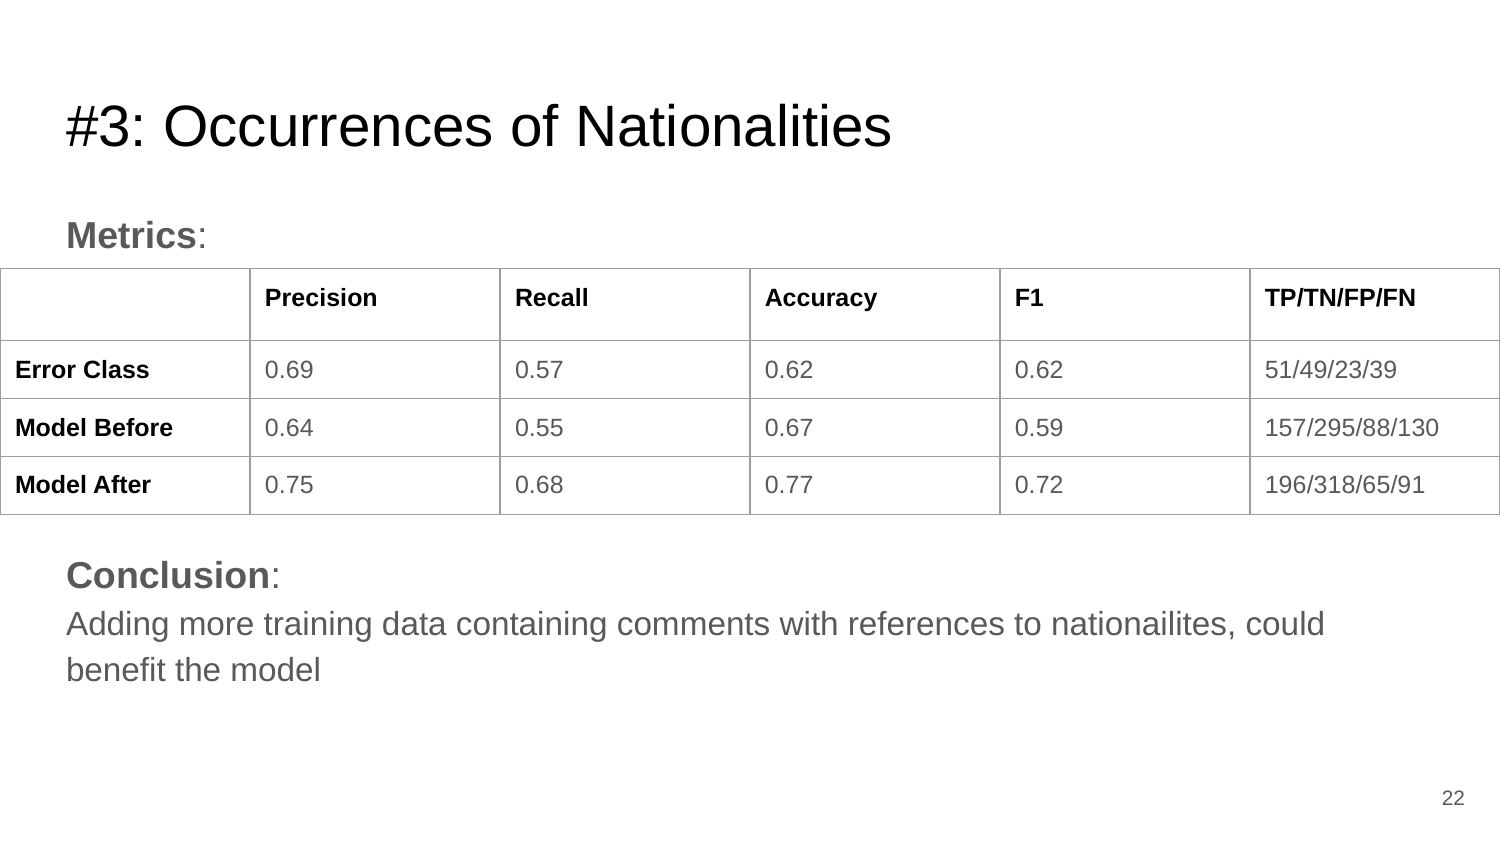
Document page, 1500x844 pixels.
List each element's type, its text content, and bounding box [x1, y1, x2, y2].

table_cell 0.64 [251, 399, 499, 456]
table_cell Model After [1, 457, 249, 514]
table_cell Model Before [1, 399, 249, 456]
table_cell 0.62 [1001, 341, 1249, 398]
table_cell 0.62 [751, 341, 999, 398]
table_cell 0.75 [251, 457, 499, 514]
table_cell 51/49/23/39 [1251, 341, 1499, 398]
slide_number ‹#› [1389, 764, 1480, 830]
table_cell 0.77 [751, 457, 999, 514]
table_cell 0.72 [1001, 457, 1249, 514]
table_cell 0.55 [501, 399, 749, 456]
table_cell 0.59 [1001, 399, 1249, 456]
table_header Accuracy [751, 269, 999, 340]
table_cell 157/295/88/130 [1251, 399, 1499, 456]
table_header F1 [1001, 269, 1249, 340]
table_cell 0.69 [251, 341, 499, 398]
table_cell Error Class [1, 341, 249, 398]
table_cell 0.68 [501, 457, 749, 514]
table_header TP/TN/FP/FN [1251, 269, 1499, 340]
list Metrics: Conclusion: Adding more training data containing comments with references to nationailites, could benefit the model [51, 189, 1449, 268]
table_header Precision [251, 269, 499, 340]
title #3: Occurrences of Nationalities [51, 72, 1449, 167]
table_cell 0.57 [501, 341, 749, 398]
table_header Recall [501, 269, 749, 340]
table_cell 196/318/65/91 [1251, 457, 1499, 514]
table_cell 0.67 [751, 399, 999, 456]
table_header [1, 269, 249, 340]
list Metrics: Conclusion: Adding more training data containing comments with references to nationailites, could benefit the model [51, 515, 1449, 750]
